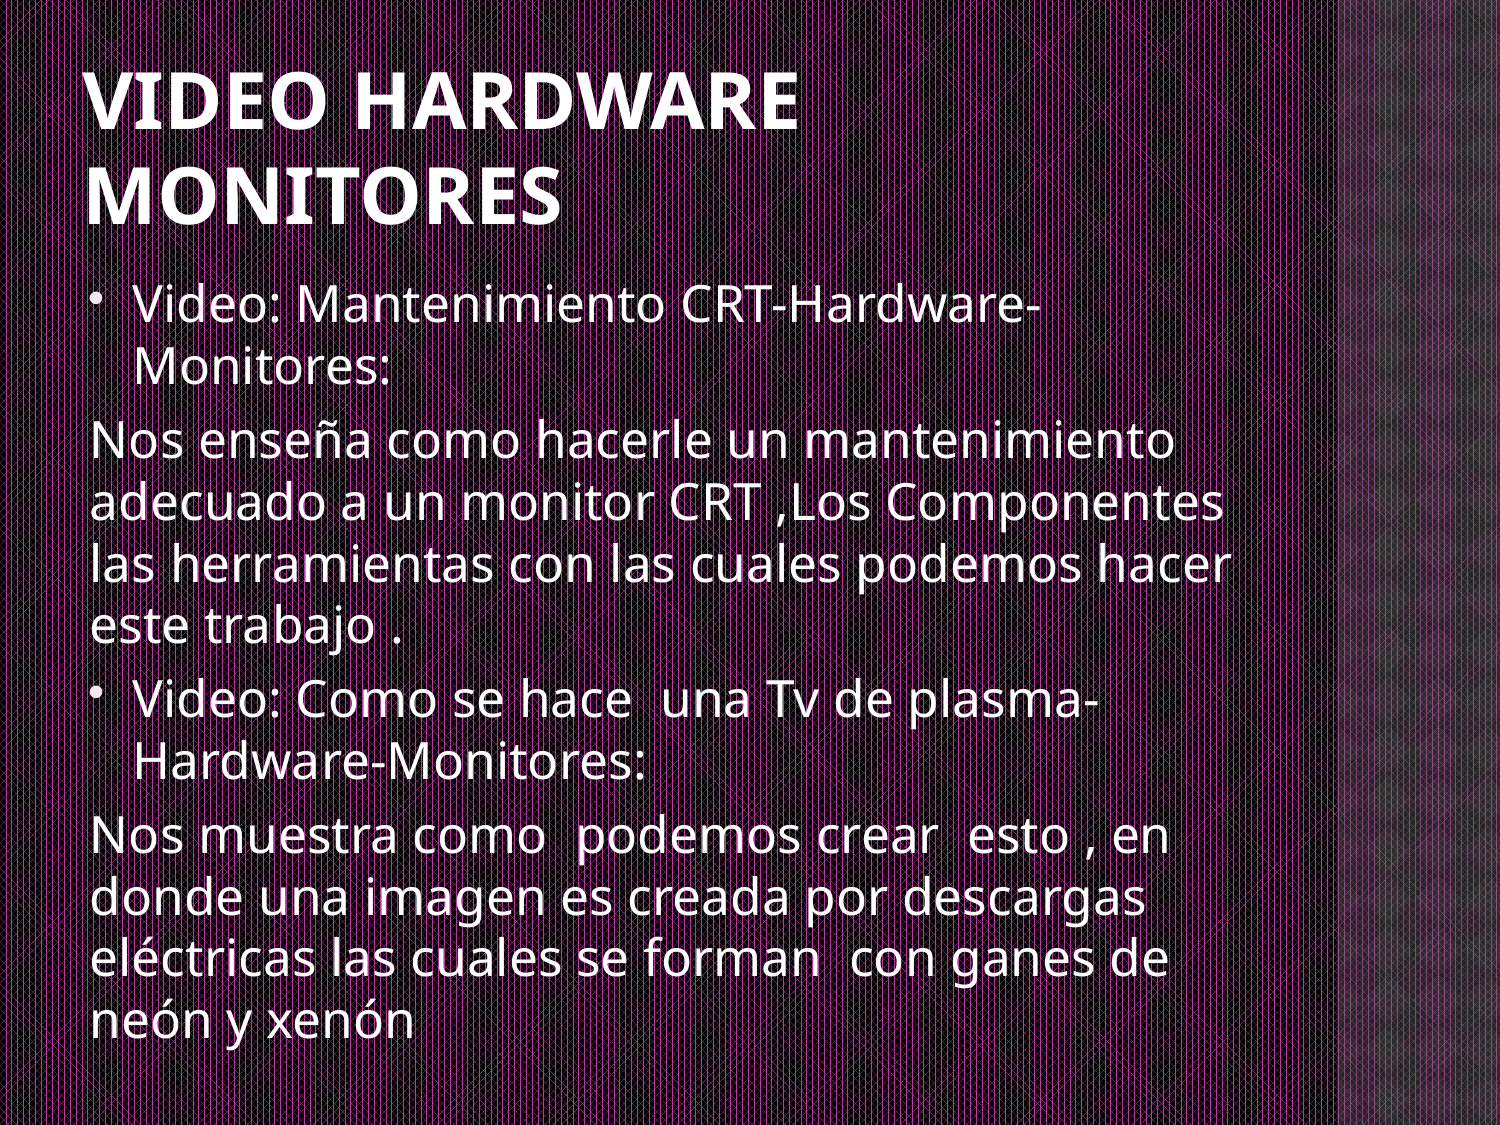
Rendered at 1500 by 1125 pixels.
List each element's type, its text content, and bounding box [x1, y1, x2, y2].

title Video hardware monitores [75, 52, 1263, 240]
list Video: Mantenimiento CRT-Hardware- Monitores: Nos enseña como hacerle un mantenimiento adecuado a un monitor CRT ,Los Componentes las herramientas con las cuales podemos hacer este trabajo . Video: Como se hace una Tv de plasma- Hardware-Monitores: Nos muestra como podemos crear esto , en donde una imagen es creada por descargas eléctricas las cuales se forman con ganes de neón y xenón [75, 264, 1263, 1059]
